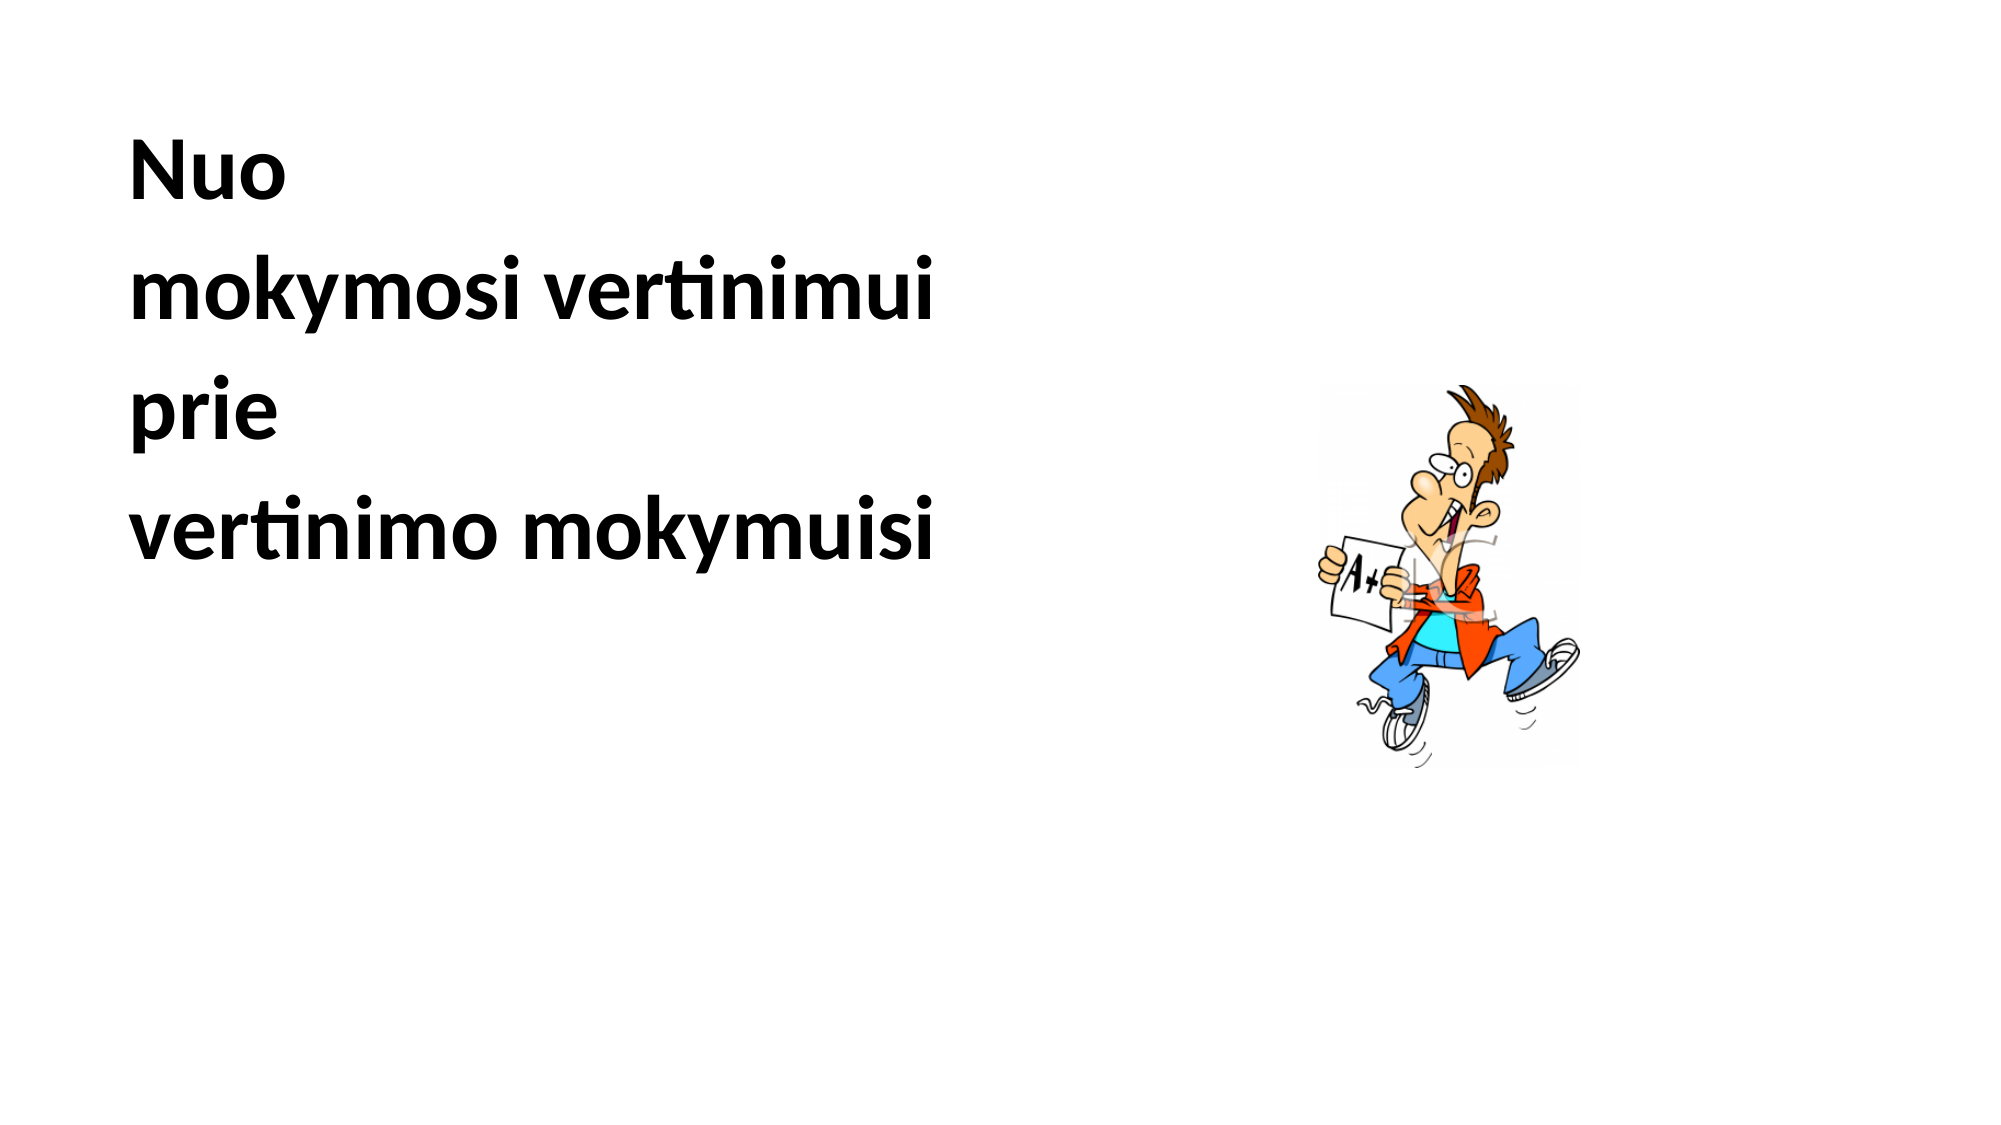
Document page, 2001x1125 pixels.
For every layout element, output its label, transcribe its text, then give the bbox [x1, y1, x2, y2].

picture [1318, 385, 1580, 768]
list Nuo mokymosi vertinimui prie vertinimo mokymuisi [113, 112, 1580, 841]
